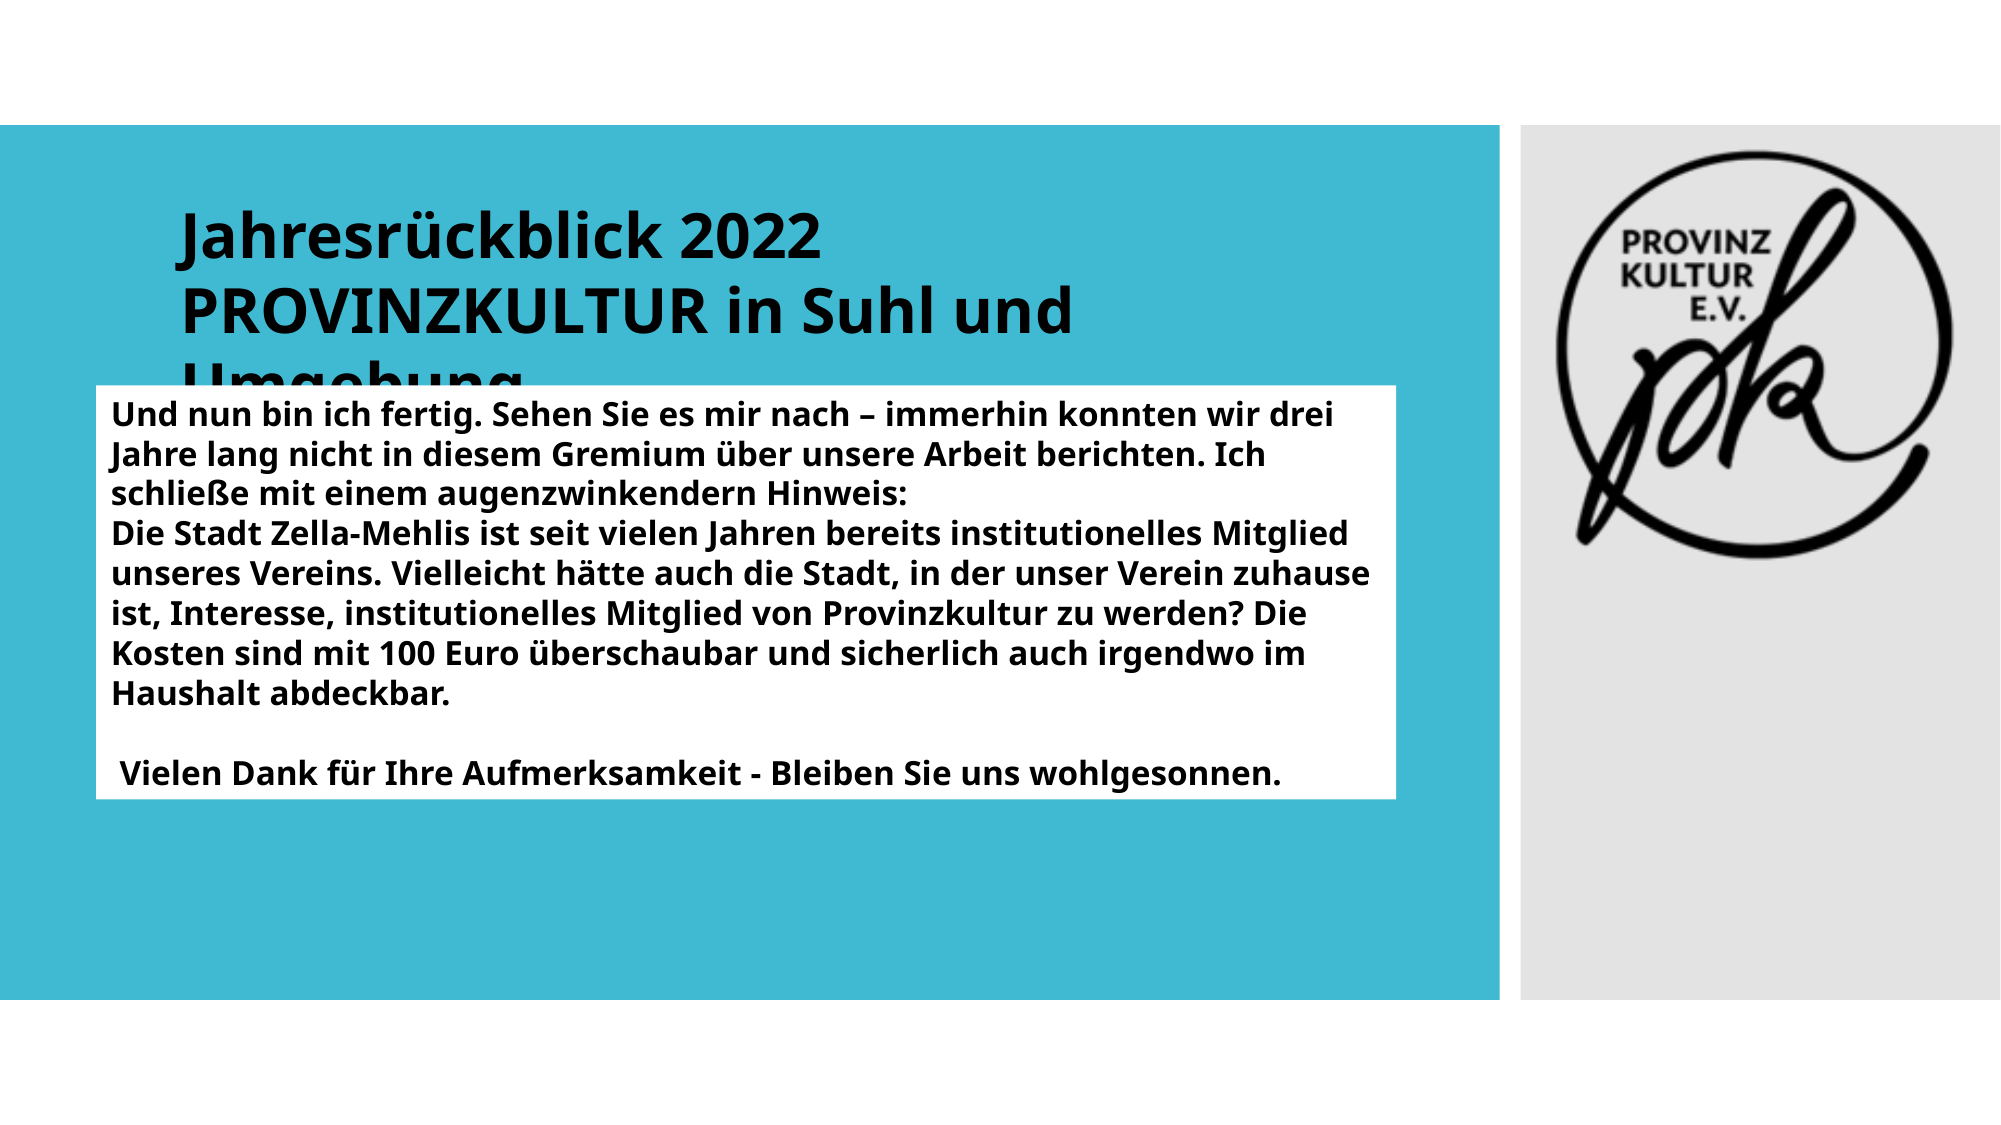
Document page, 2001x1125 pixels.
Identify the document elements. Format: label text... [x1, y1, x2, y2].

picture [1548, 148, 1963, 563]
text_box Und nun bin ich fertig. Sehen Sie es mir nach – immerhin konnten wir drei Jahre lang nicht in diesem Gremium über unsere Arbeit berichten. Ich schließe mit einem augenzwinkendern Hinweis: Die Stadt Zella-Mehlis ist seit vielen Jahren bereits institutionelles Mitglied unseres Vereins. Vielleicht hätte auch die Stadt, in der unser Verein zuhause ist, Interesse, institutionelles Mitglied von Provinzkultur zu werden? Die Kosten sind mit 100 Euro überschaubar und sicherlich auch irgendwo im Haushalt abdeckbar. Vielen Dank für Ihre Aufmerksamkeit - Bleiben Sie uns wohlgesonnen. [96, 385, 1397, 800]
text_box Jahresrückblick 2022 PROVINZKULTUR in Suhl und Umgebung [165, 188, 1397, 385]
